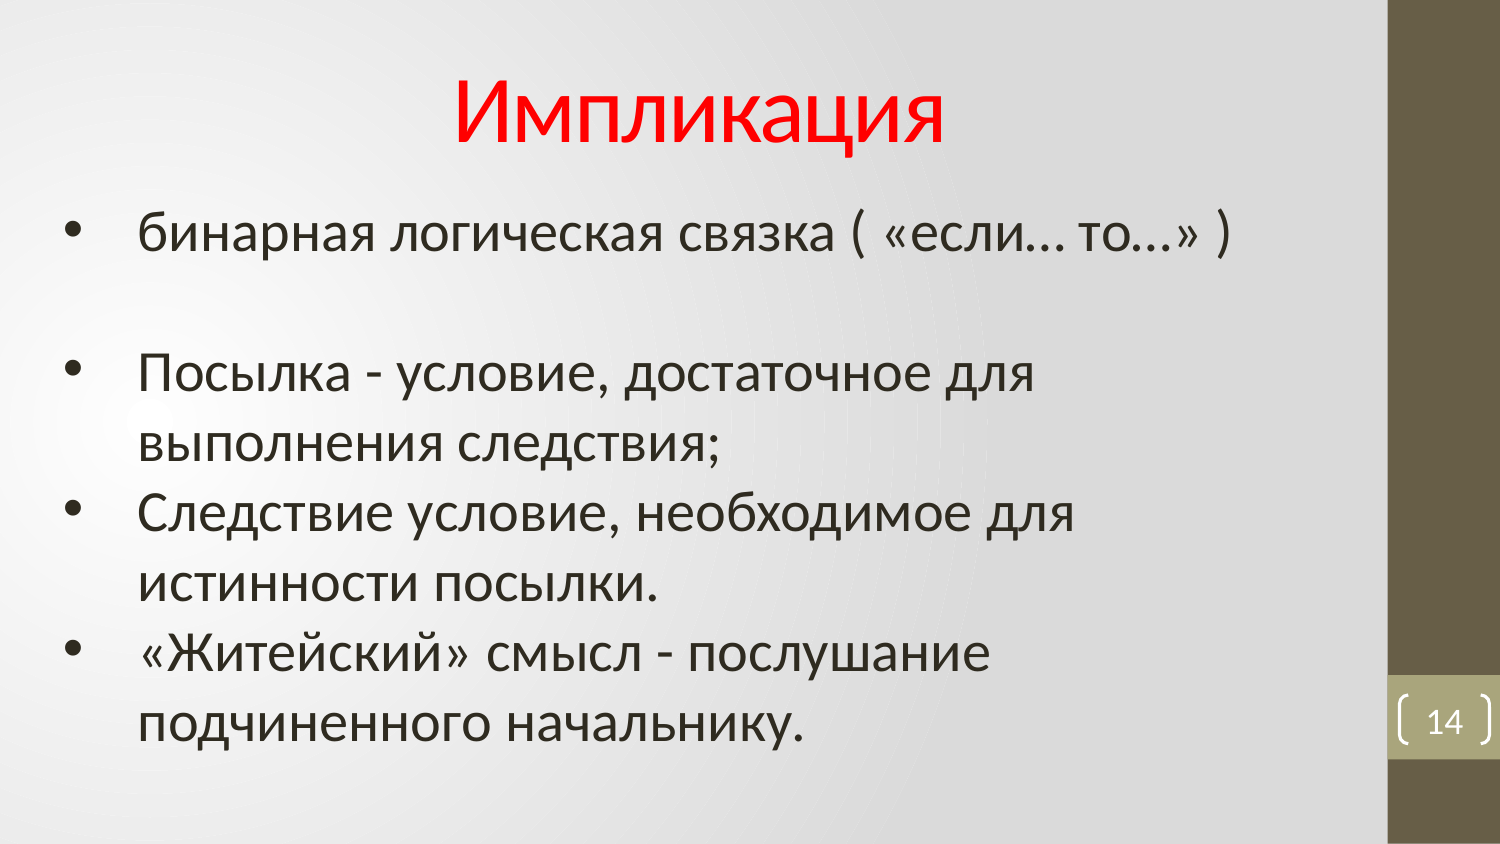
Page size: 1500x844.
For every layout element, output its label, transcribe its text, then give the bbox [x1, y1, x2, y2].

slide_number 14 [1397, 693, 1492, 746]
title Импликация [75, 33, 1325, 175]
text_box бинарная логическая связка ( «если… то…» ) Посылка - условие, достаточное для выполнения следствия; Следствие условие, необходимое для истинности посылки. «Житейский» смысл - послушание подчиненного начальнику. [29, 185, 1353, 761]
